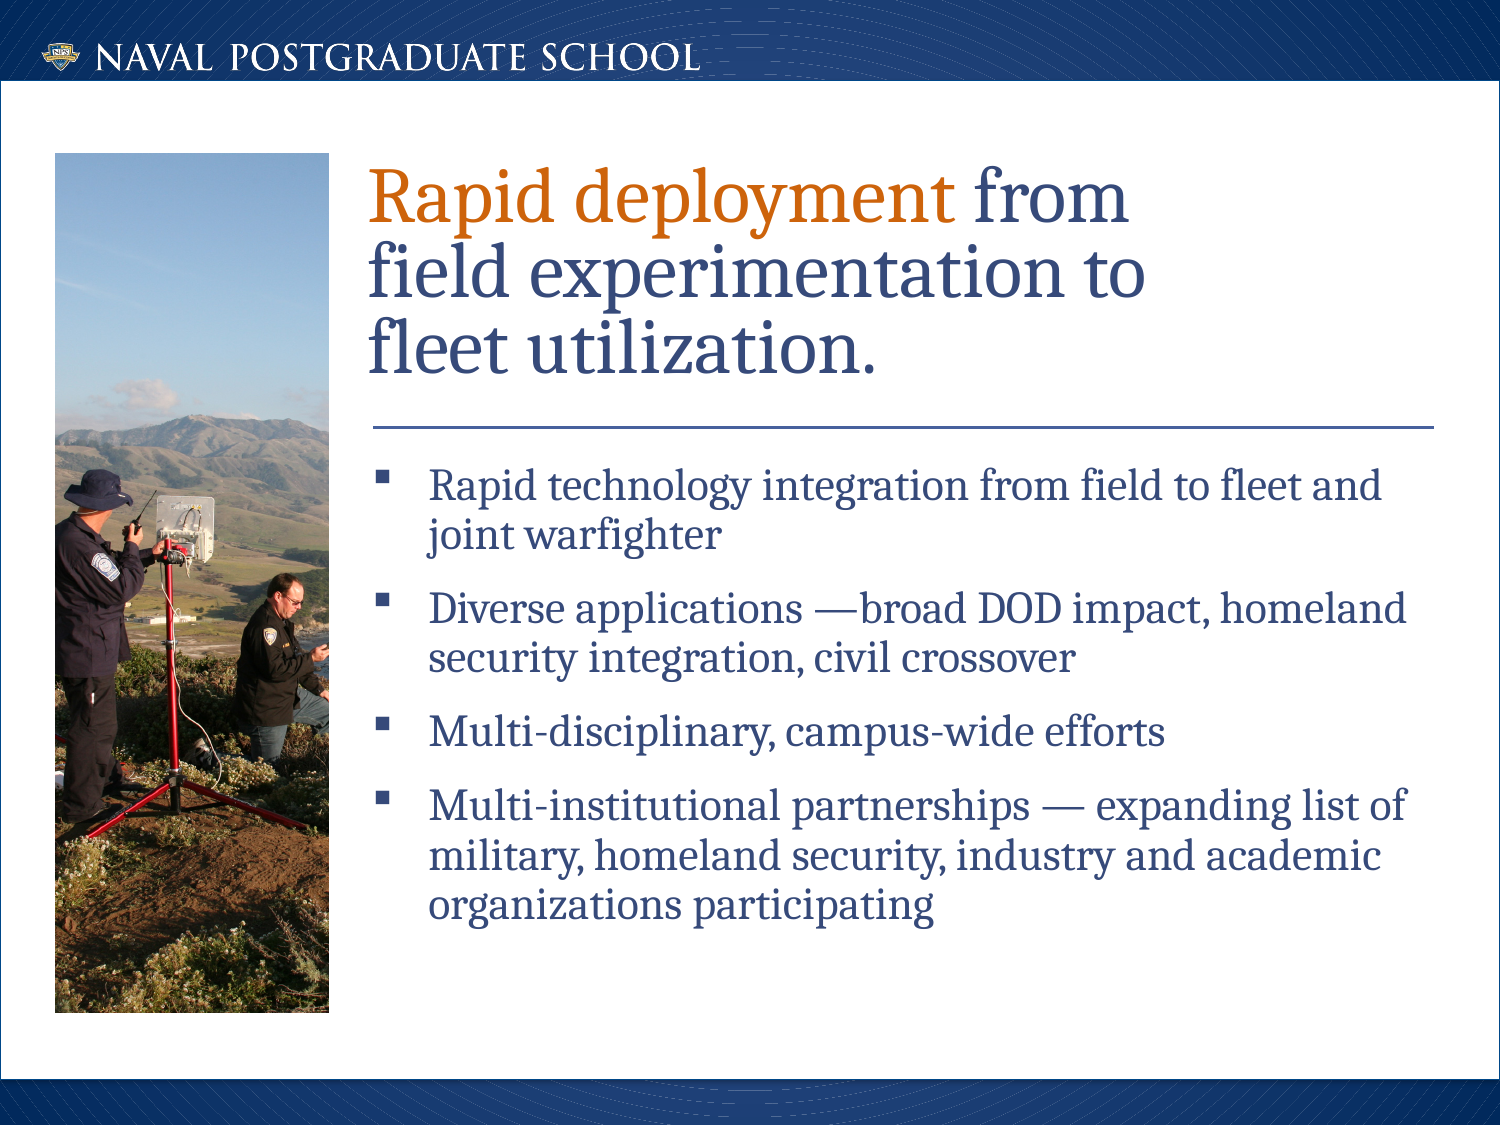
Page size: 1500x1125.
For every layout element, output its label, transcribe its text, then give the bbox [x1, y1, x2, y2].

list Rapid technology integration from field to fleet and joint warfighter Diverse applications —broad DOD impact, homeland security integration, civil crossover Multi-disciplinary, campus-wide efforts Multi-institutional partnerships — expanding list of military, homeland security, industry and academic organizations participating [357, 453, 1425, 1047]
picture [41, 43, 700, 71]
title Rapid deployment from field experimentation to fleet utilization. [352, 153, 1425, 398]
picture [55, 153, 330, 1013]
